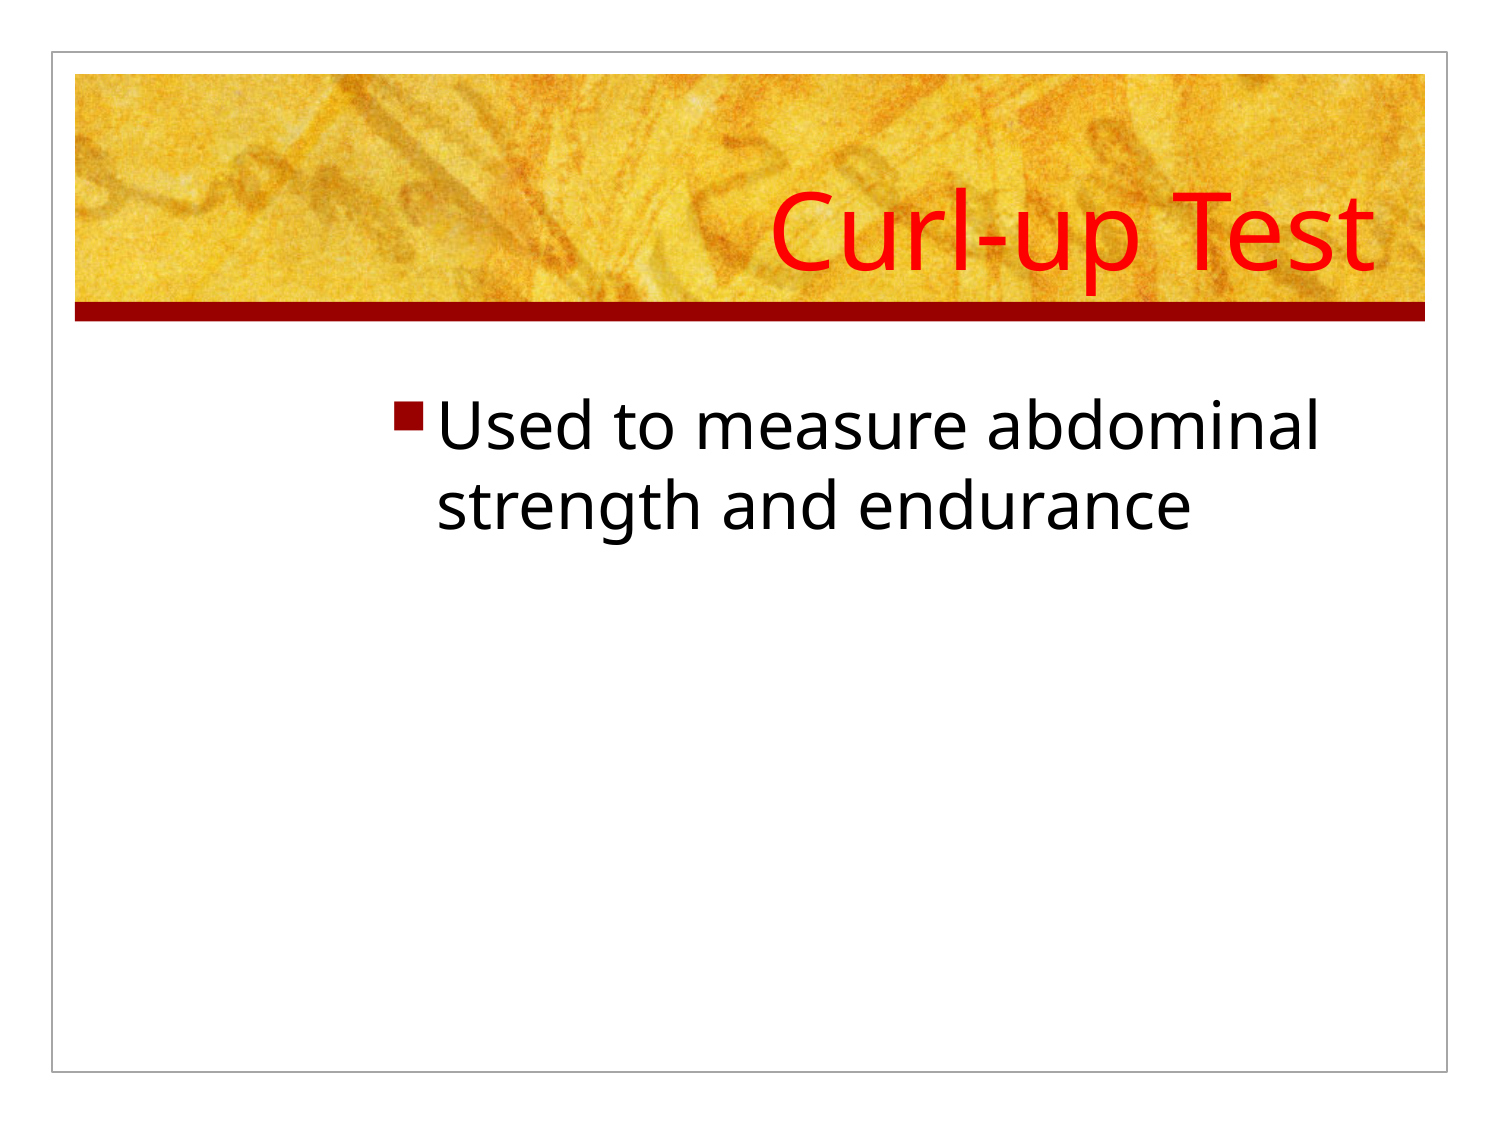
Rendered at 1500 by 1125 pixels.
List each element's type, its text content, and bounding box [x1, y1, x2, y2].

title Curl-up Test [108, 74, 1392, 292]
picture [75, 74, 1425, 301]
list Used to measure abdominal strength and endurance [375, 375, 1392, 1005]
